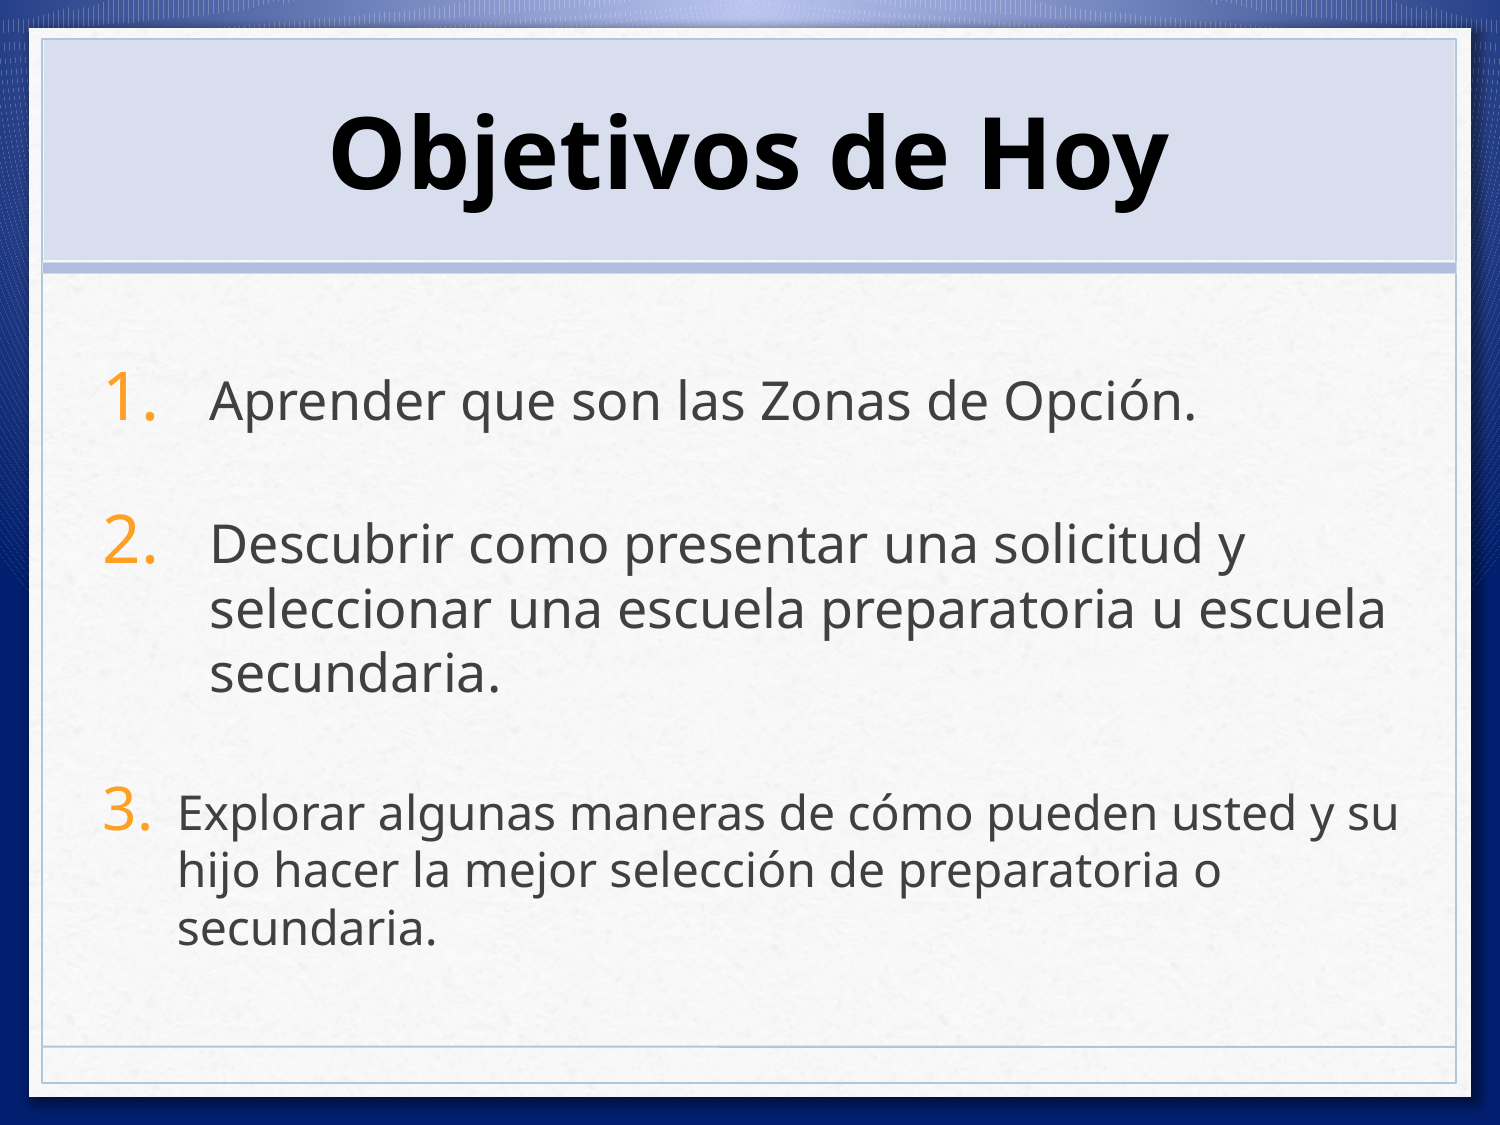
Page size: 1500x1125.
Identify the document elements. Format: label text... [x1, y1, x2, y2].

title Objetivos de Hoy [43, 39, 1455, 261]
picture [29, 28, 1471, 1097]
list Aprender que son las Zonas de Opción. Descubrir como presentar una solicitud y seleccionar una escuela preparatoria u escuela secundaria. Explorar algunas maneras de cómo pueden usted y su hijo hacer la mejor selección de preparatoria o secundaria. [87, 358, 1441, 972]
